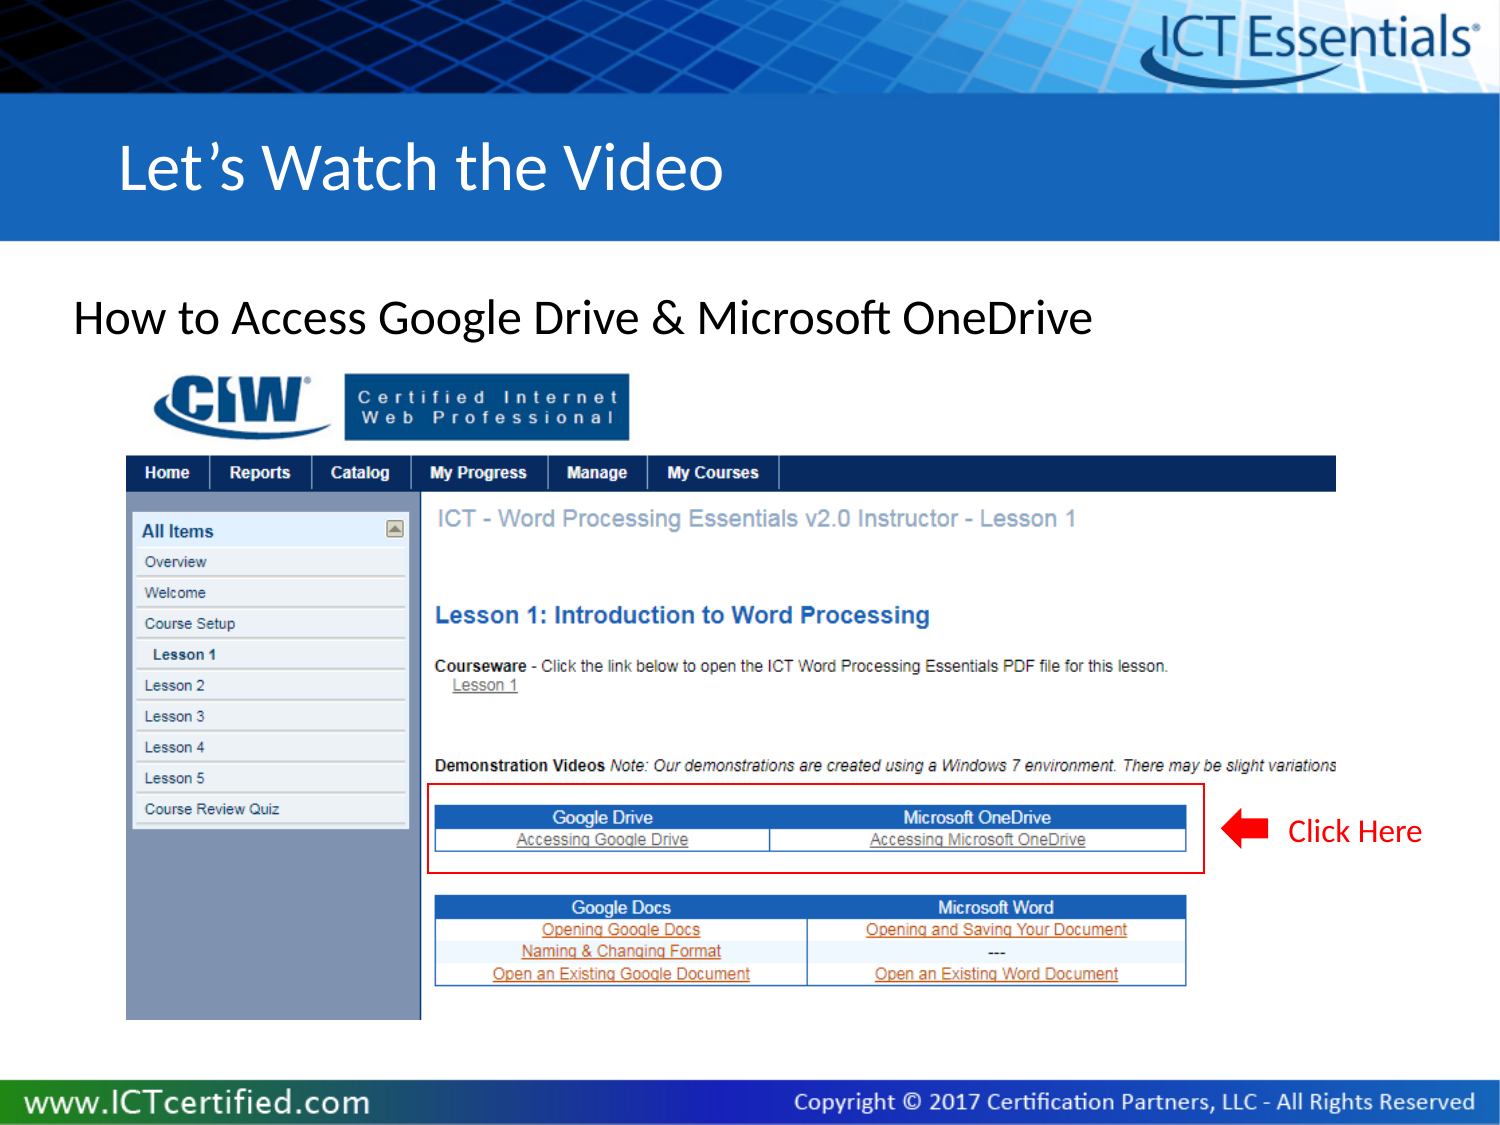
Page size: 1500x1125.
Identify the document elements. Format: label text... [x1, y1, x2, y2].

list How to Access Google Drive & Microsoft OneDrive Click Here [58, 277, 1458, 1014]
picture [0, 0, 1500, 1125]
title Let’s Watch the Video [103, 59, 1397, 277]
